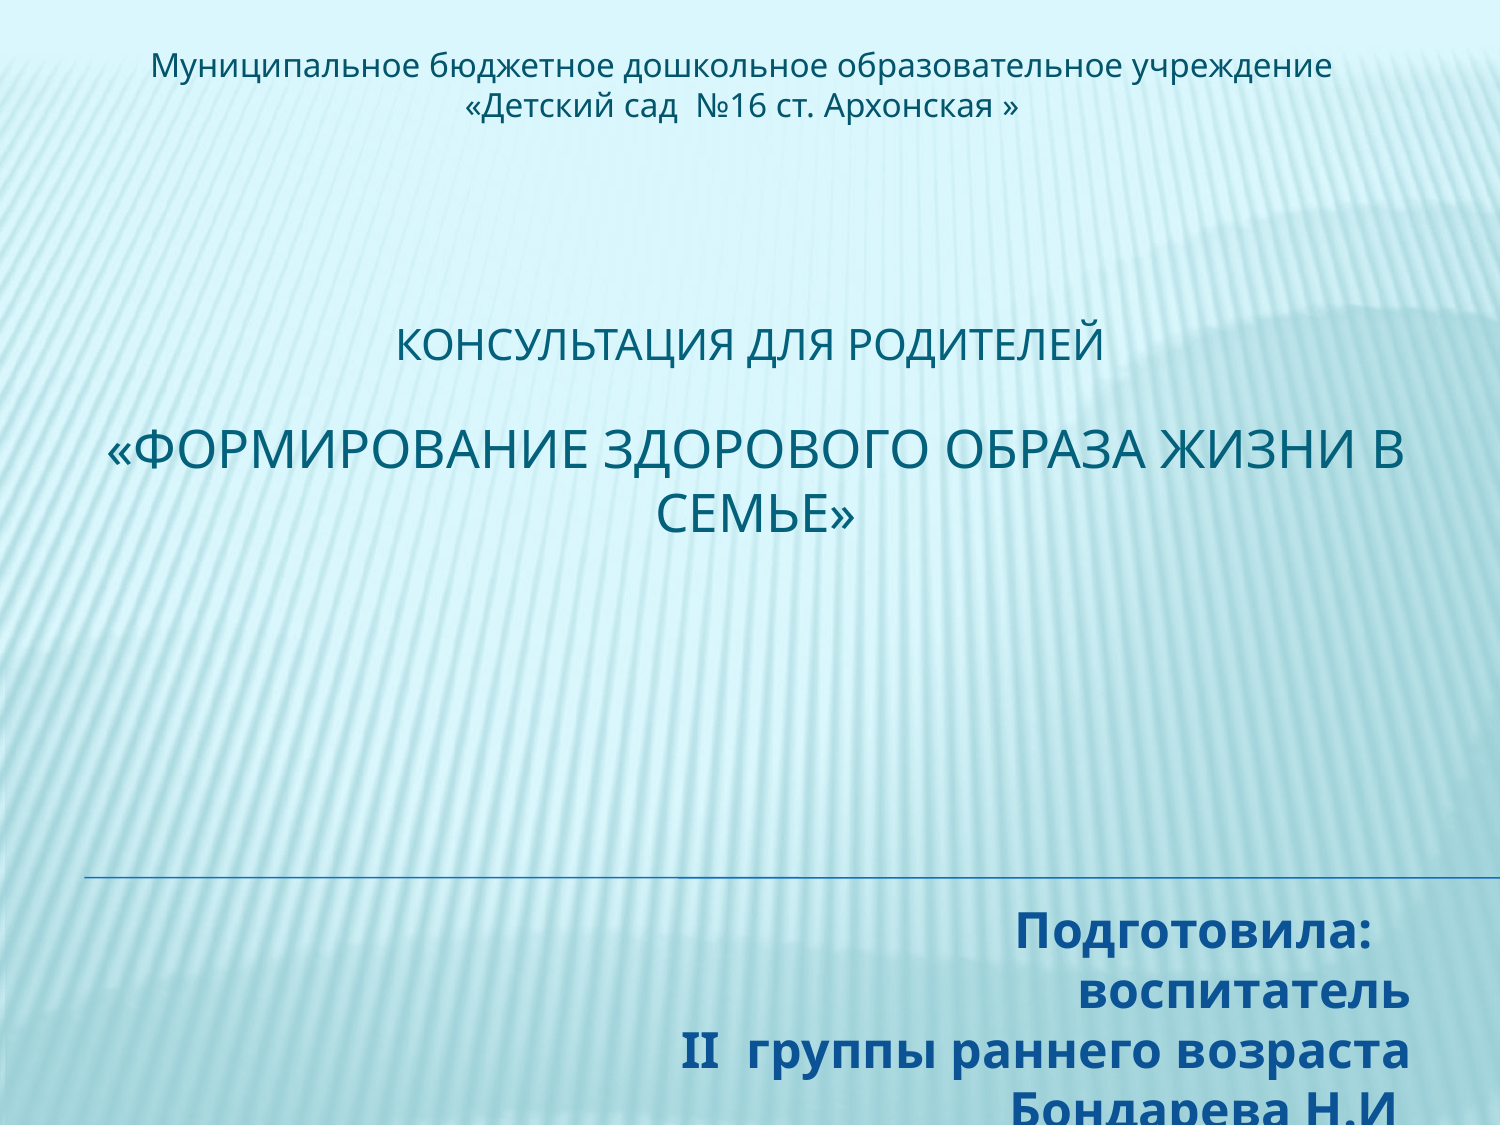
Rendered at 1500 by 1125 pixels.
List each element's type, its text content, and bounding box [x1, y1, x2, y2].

title консультация для родителей «Формирование здорового образа жизни в семье» [62, 309, 1450, 1031]
subtitle Муниципальное бюджетное дошкольное образовательное учреждение «Детский сад №16 ст. Архонская » [53, 30, 1441, 132]
text_box Подготовила: воспитатель II группы раннего возраста Бондарева Н.И [171, 890, 1427, 1125]
